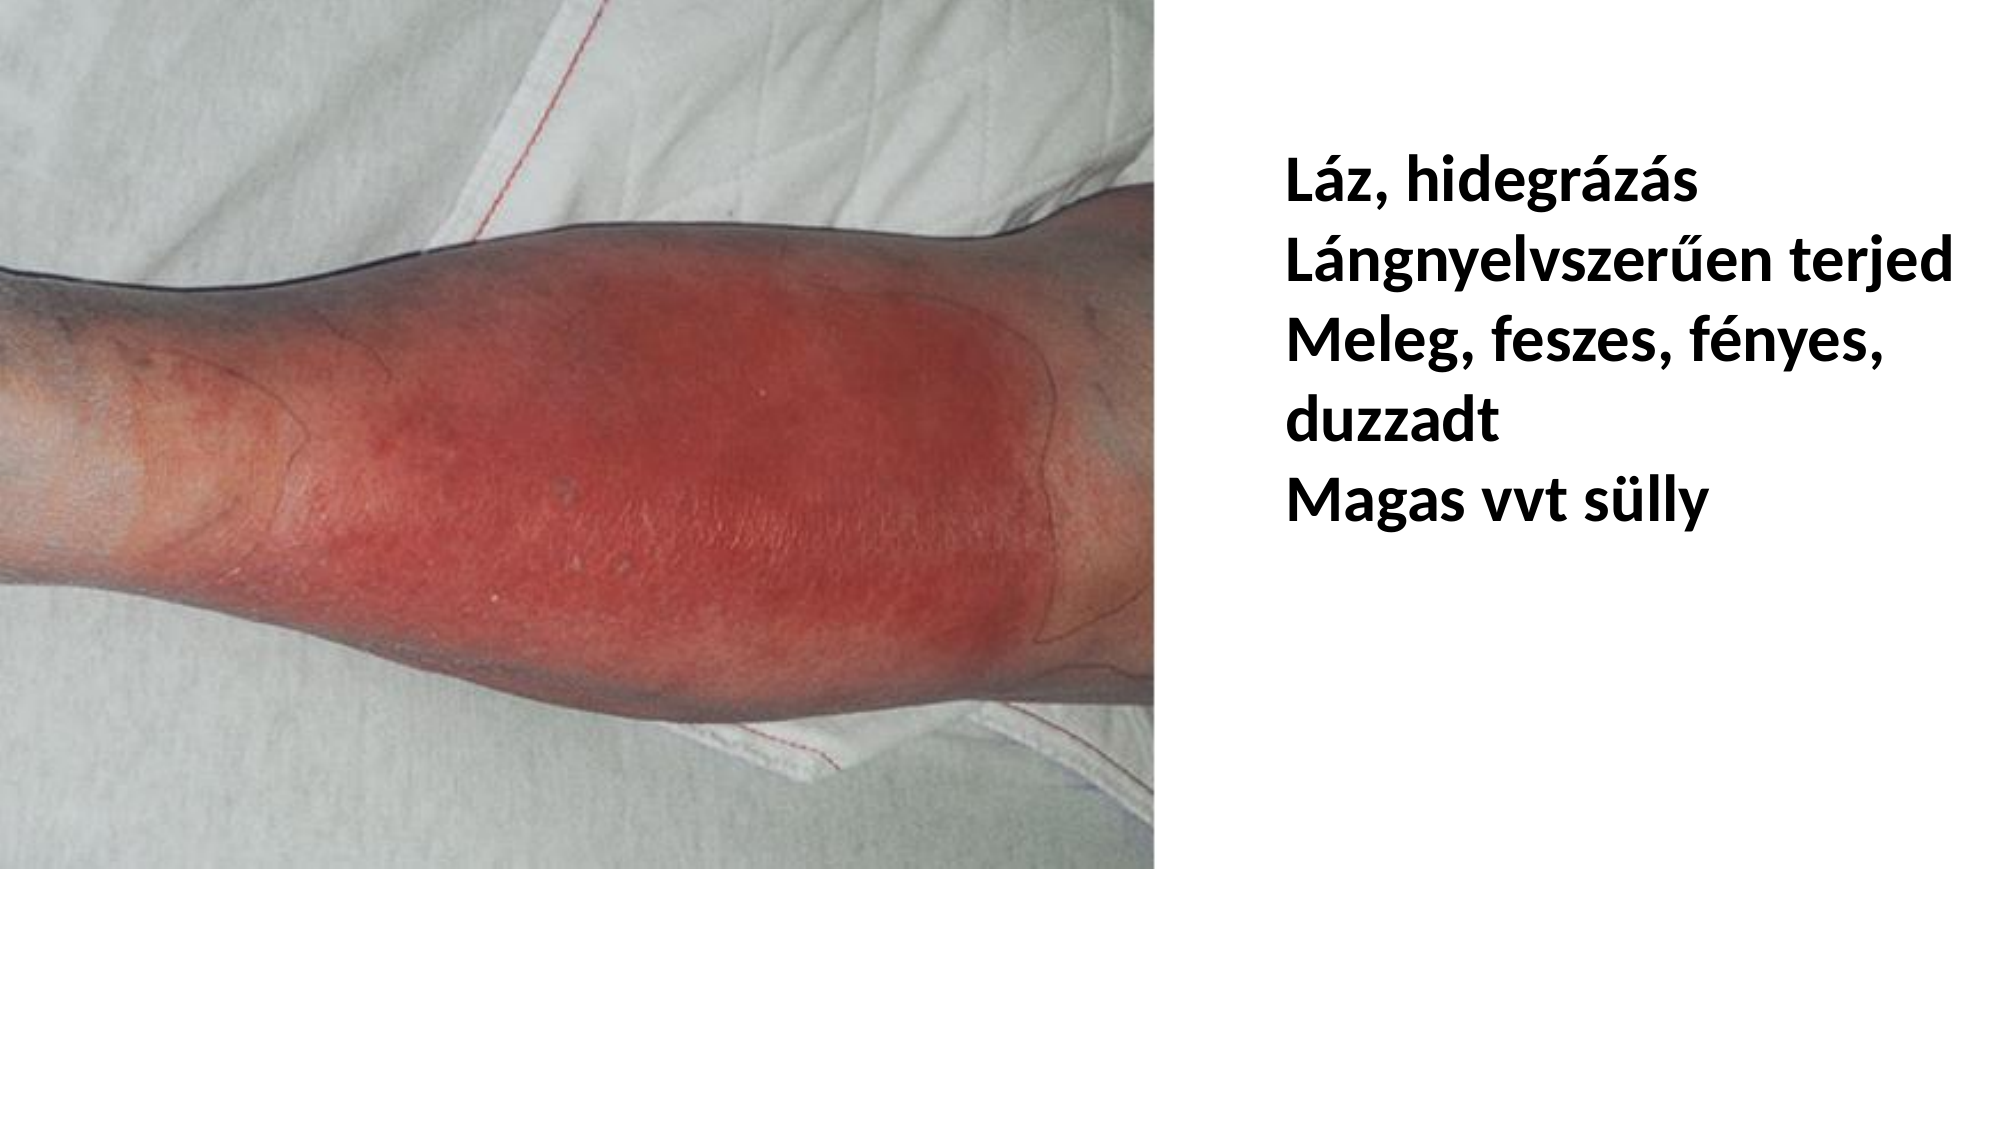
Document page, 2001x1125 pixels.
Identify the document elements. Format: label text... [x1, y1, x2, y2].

text_box Láz, hidegrázás Lángnyelvszerűen terjed Meleg, feszes, fényes, duzzadt Magas vvt sülly [1270, 127, 1971, 542]
picture [0, 0, 1157, 869]
